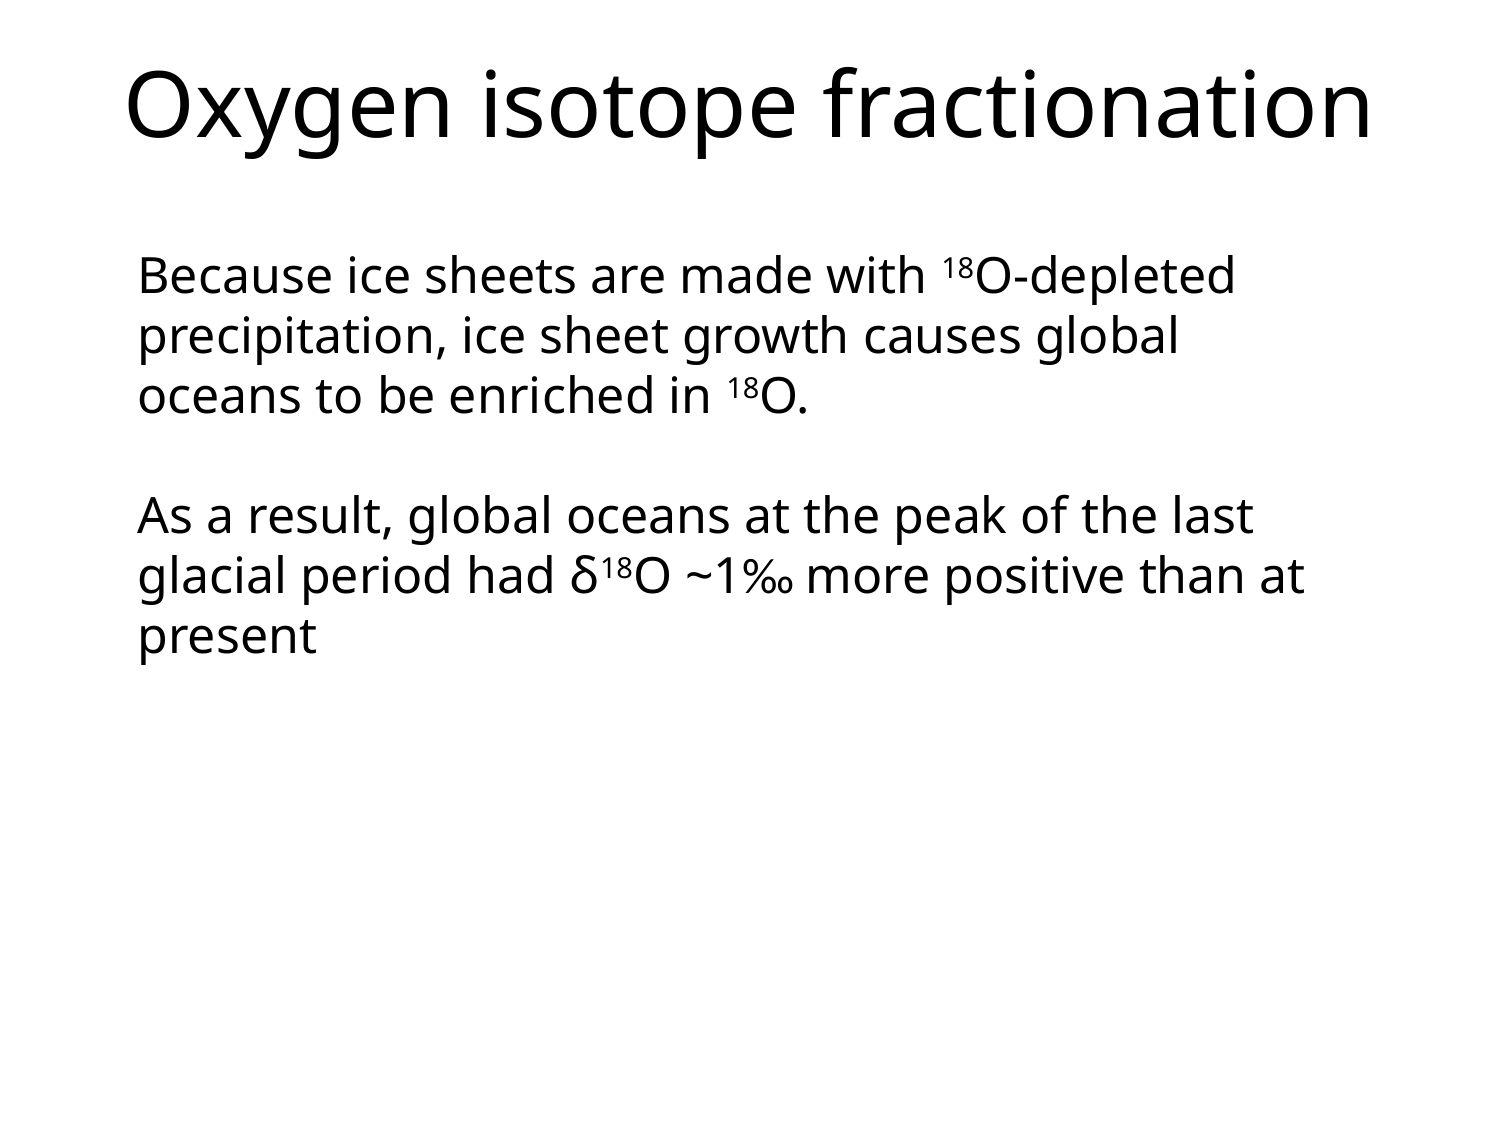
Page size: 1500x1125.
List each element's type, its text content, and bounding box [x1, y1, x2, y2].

text_box Because ice sheets are made with 18O-depleted precipitation, ice sheet growth causes global oceans to be enriched in 18O. As a result, global oceans at the peak of the last glacial period had δ18O ~1‰ more positive than at present [122, 236, 1340, 791]
title Oxygen isotope fractionation [75, 7, 1425, 195]
